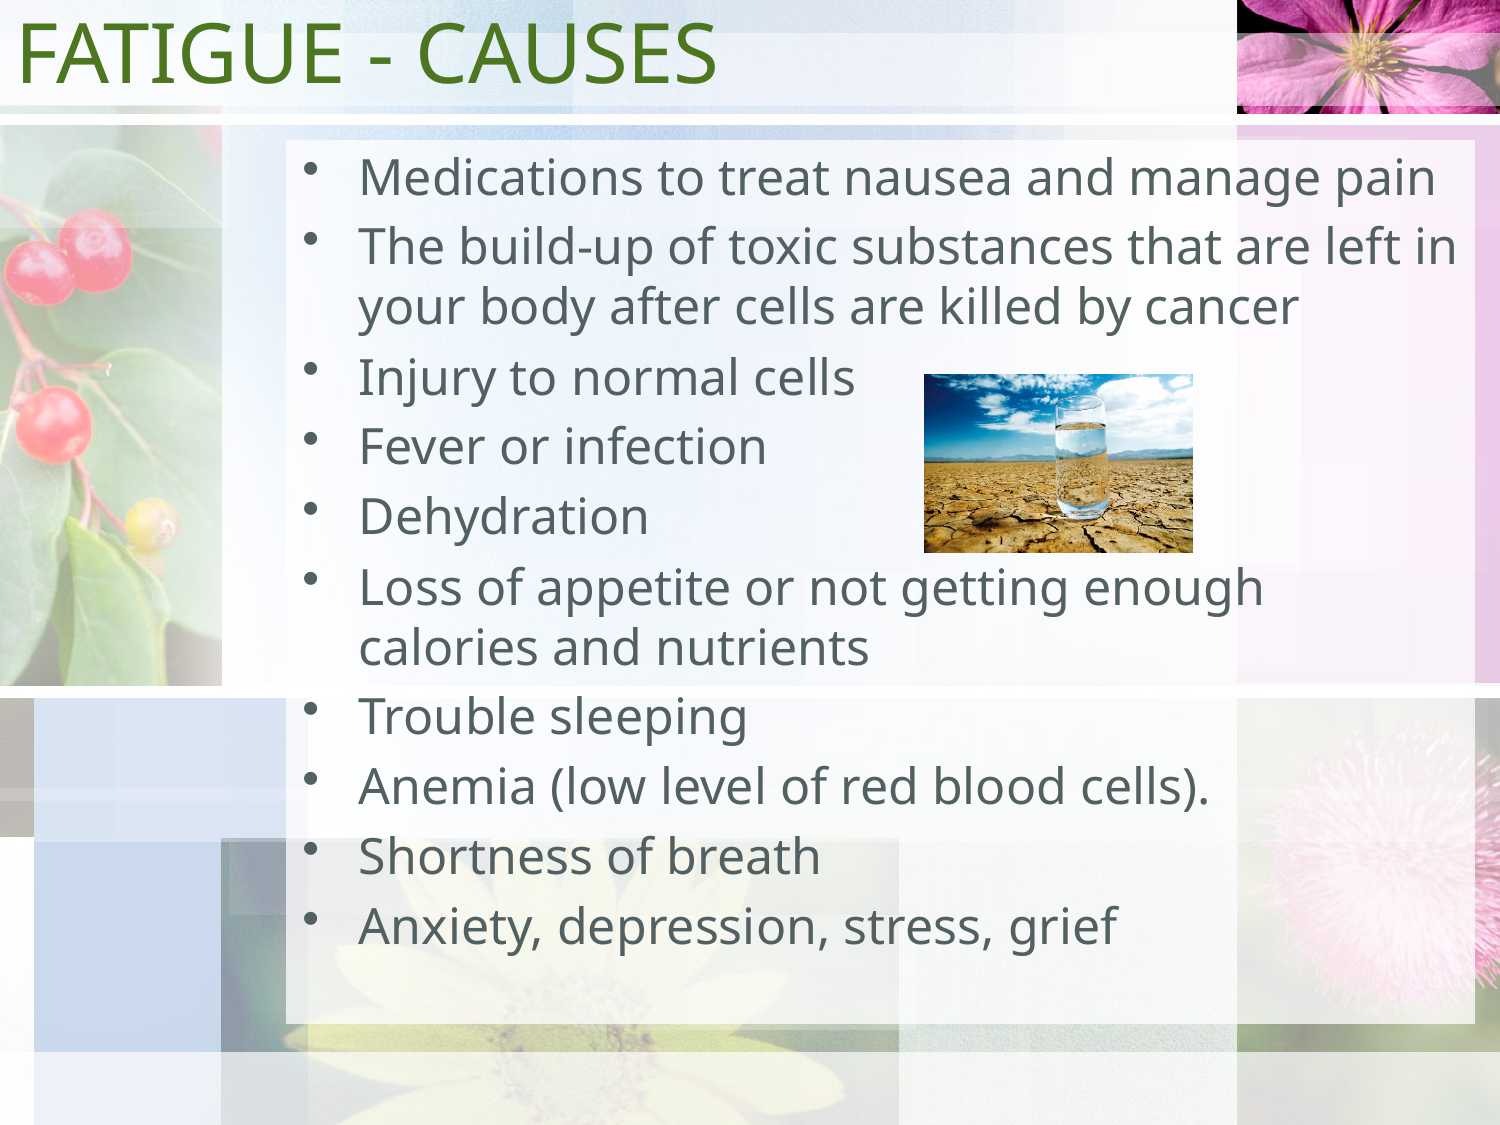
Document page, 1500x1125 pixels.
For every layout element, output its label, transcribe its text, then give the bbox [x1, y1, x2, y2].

picture [0, 0, 1500, 1125]
title FATIGUE - CAUSES [0, 0, 1225, 100]
list Medications to treat nausea and manage pain The build-up of toxic substances that are left in your body after cells are killed by cancer Injury to normal cells Fever or infection Dehydration Loss of appetite or not getting enough calories and nutrients Trouble sleeping Anemia (low level of red blood cells). Shortness of breath Anxiety, depression, stress, grief [287, 137, 1475, 1025]
